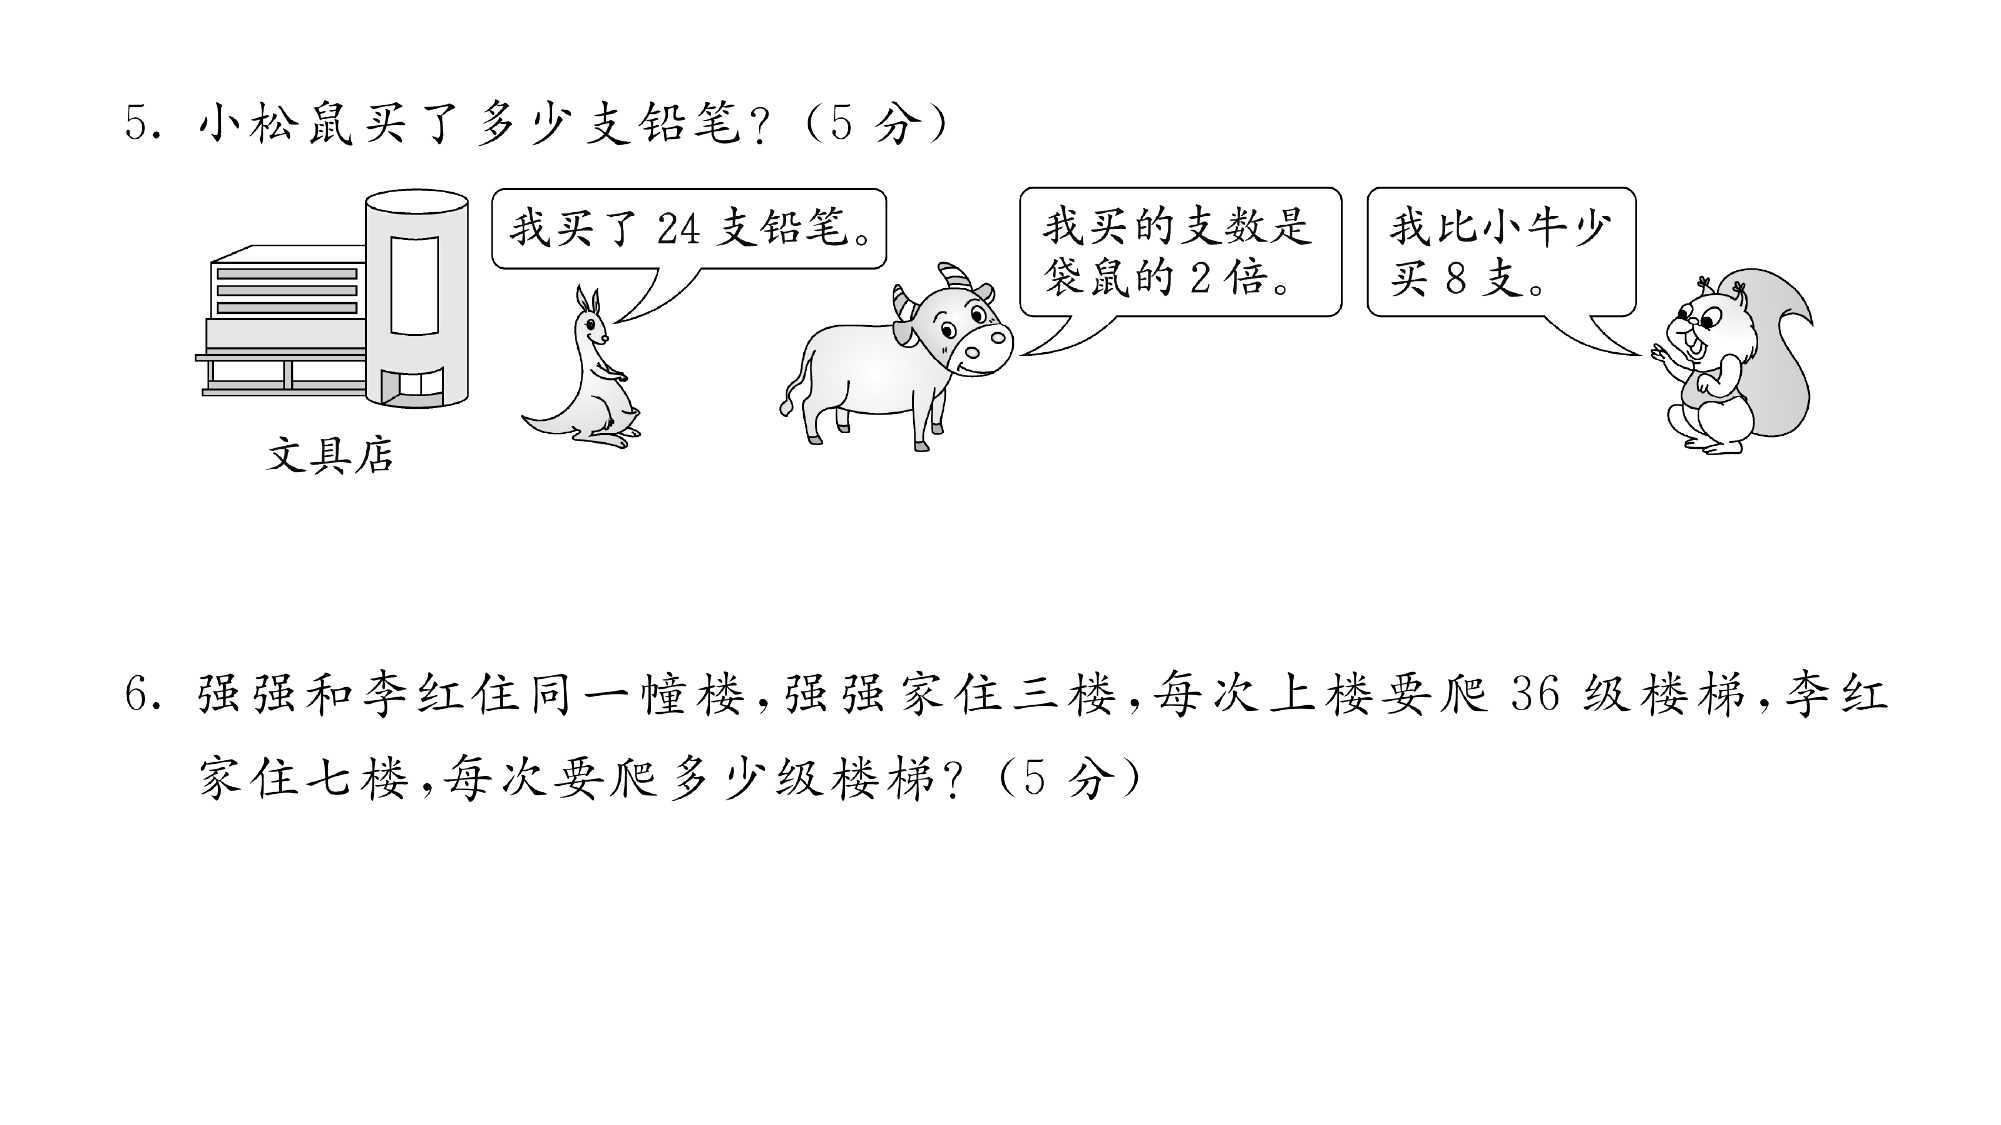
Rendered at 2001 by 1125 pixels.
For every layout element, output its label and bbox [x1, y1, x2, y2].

picture [122, 67, 2000, 1091]
